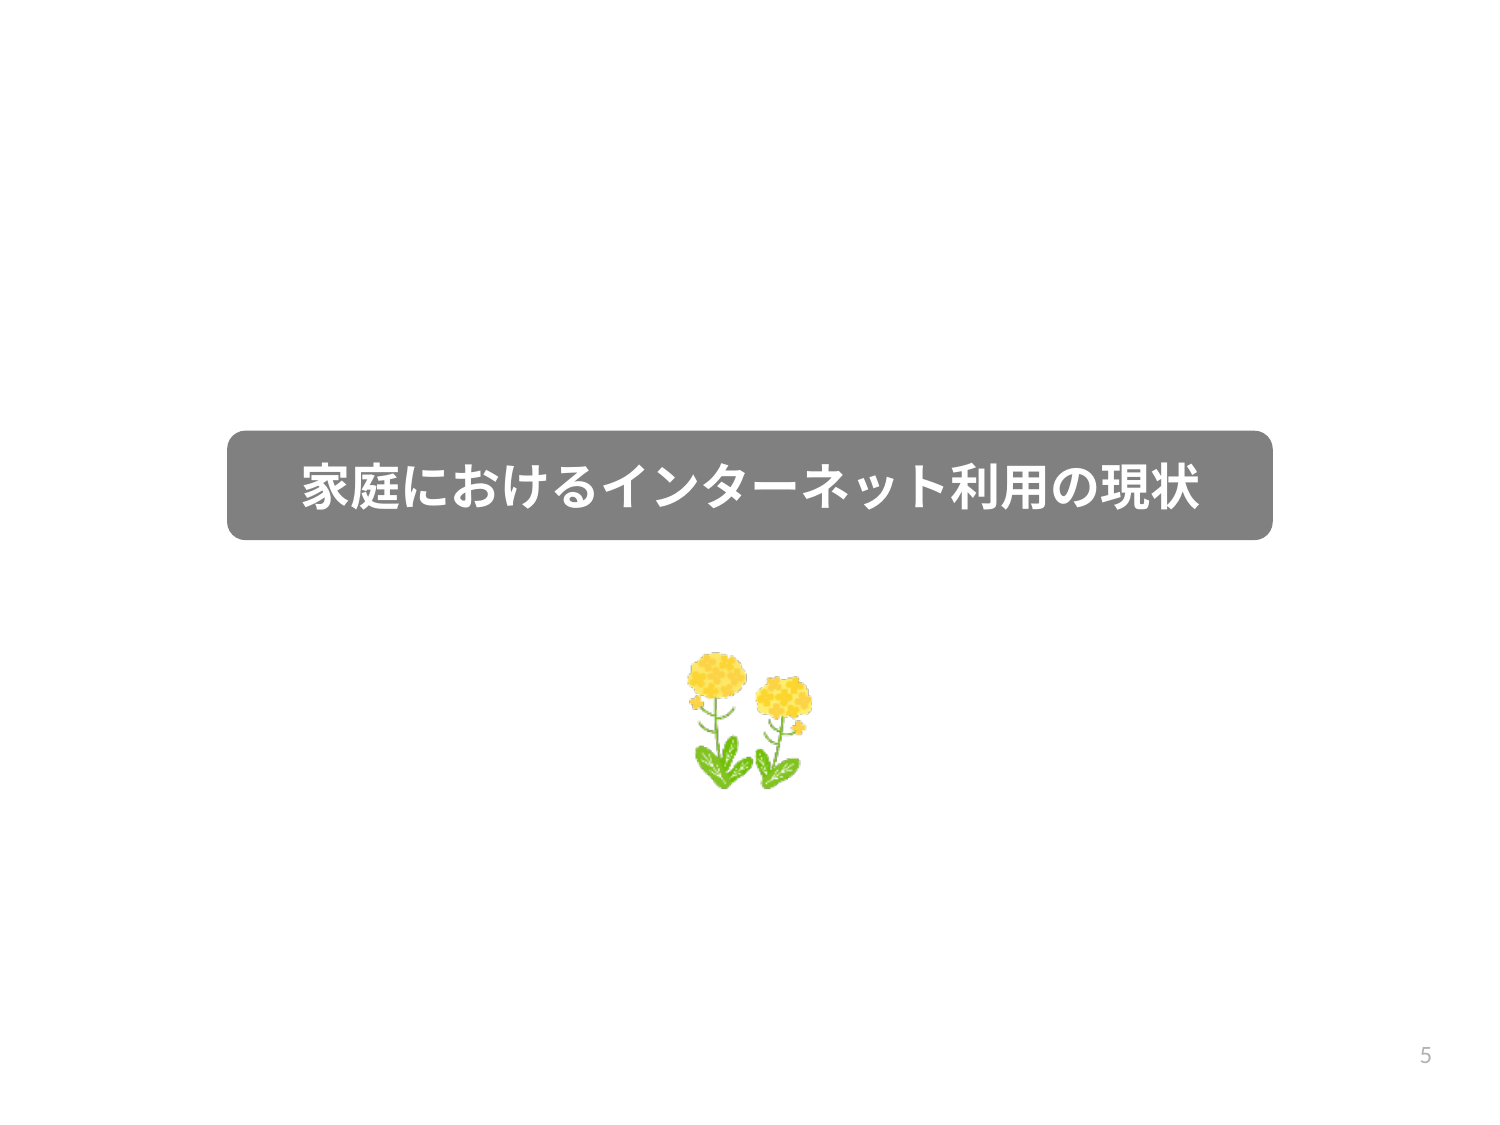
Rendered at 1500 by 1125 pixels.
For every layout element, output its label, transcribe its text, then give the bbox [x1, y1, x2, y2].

picture [674, 645, 826, 797]
text_box 家庭におけるインターネット利用の現状 [226, 429, 1274, 542]
slide_number 5 [1109, 1023, 1448, 1084]
